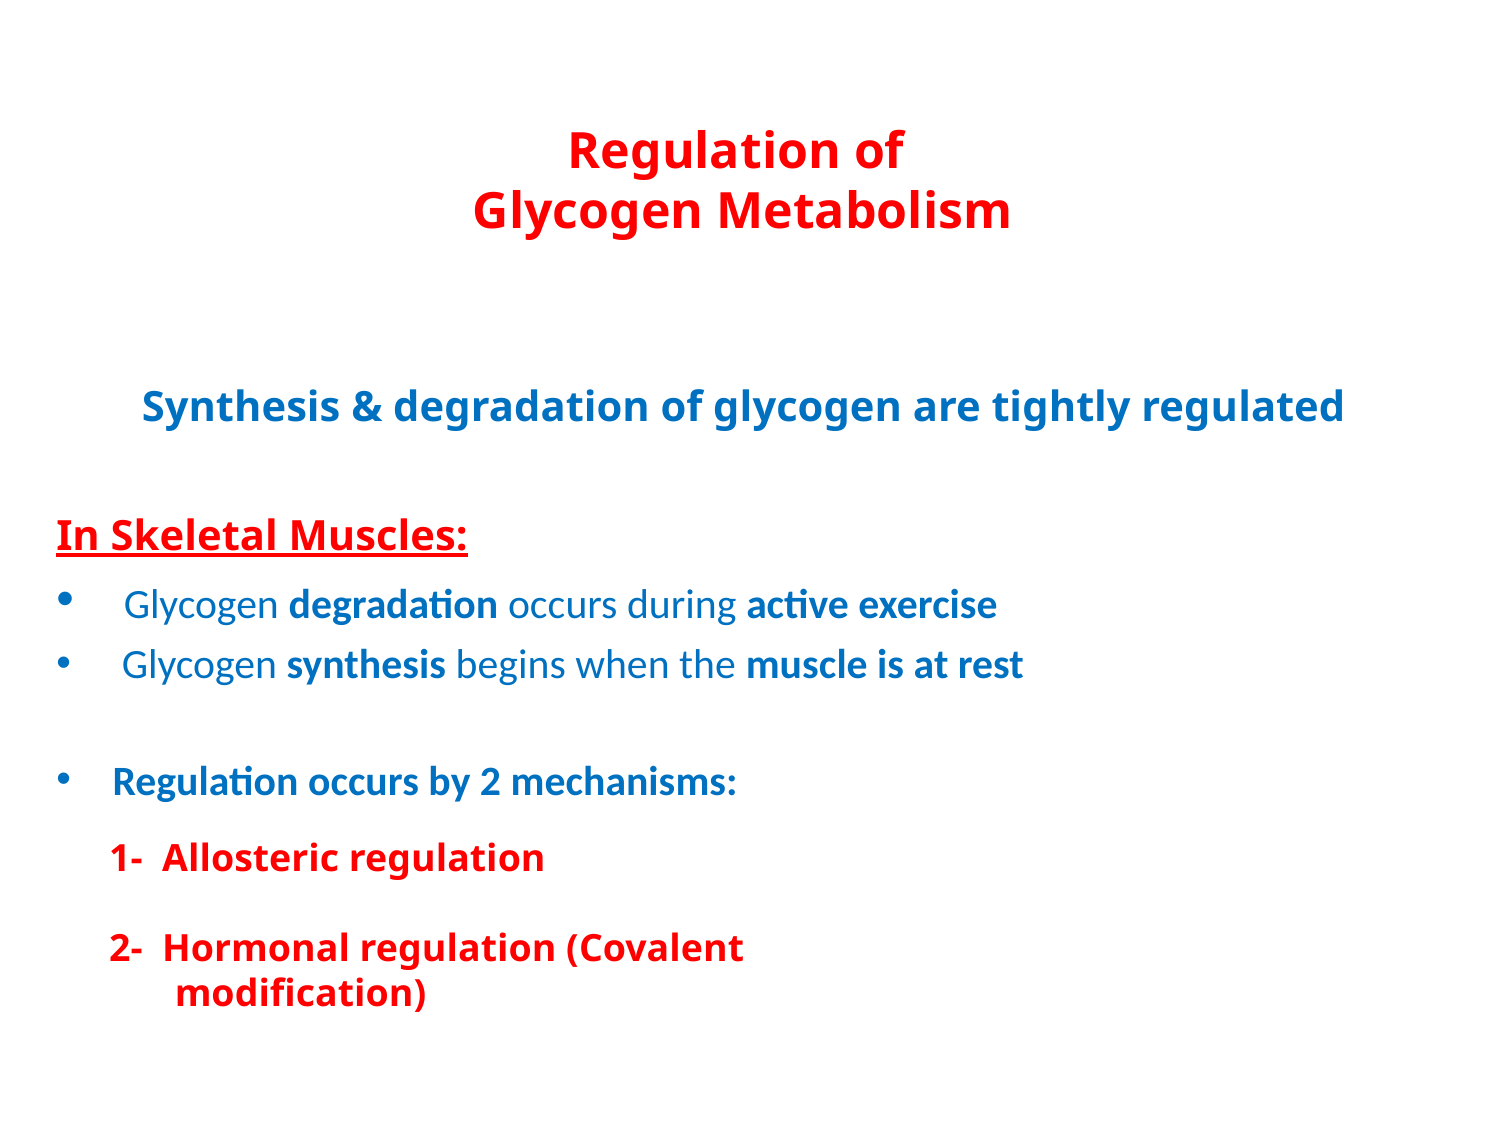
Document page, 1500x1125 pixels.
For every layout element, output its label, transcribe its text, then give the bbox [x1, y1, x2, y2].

title Regulation of Glycogen Metabolism [46, 66, 1439, 291]
list Synthesis & degradation of glycogen are tightly regulated In Skeletal Muscles: Glycogen degradation occurs during active exercise Glycogen synthesis begins when the muscle is at rest Regulation occurs by 2 mechanisms: [41, 314, 1447, 1057]
text_box 1- Allosteric regulation 2- Hormonal regulation (Covalent modification) [94, 826, 845, 1021]
